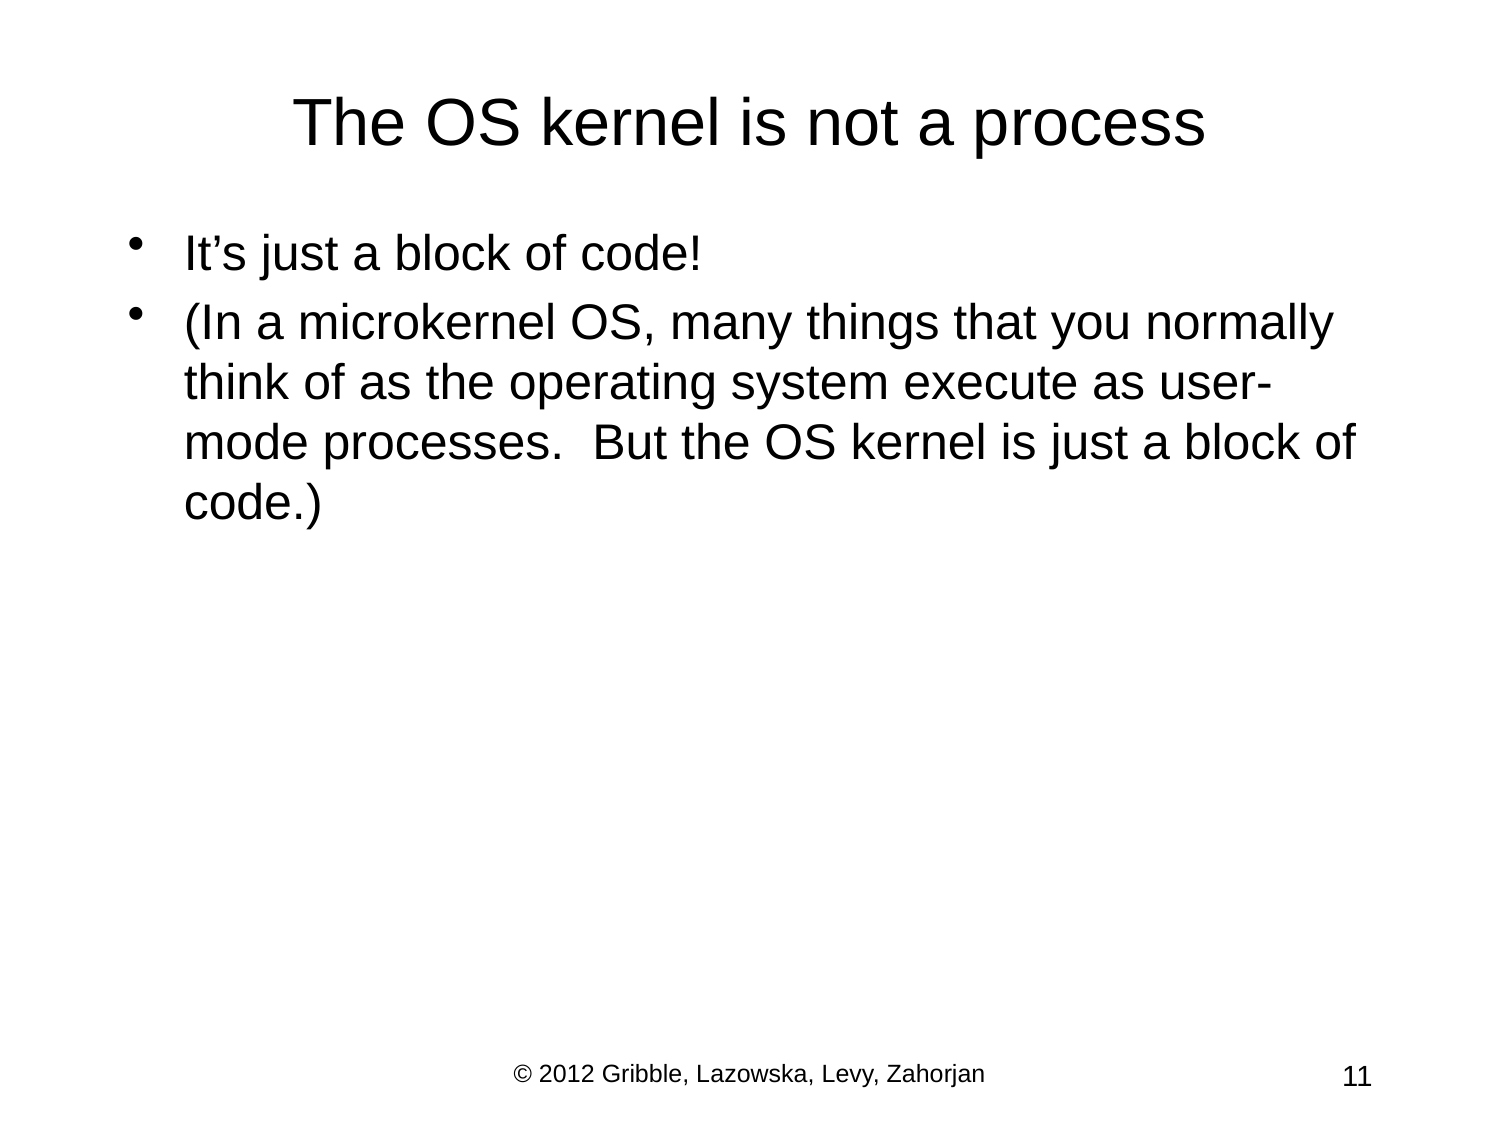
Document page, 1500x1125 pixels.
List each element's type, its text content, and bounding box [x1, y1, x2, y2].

list It’s just a block of code! (In a microkernel OS, many things that you normally think of as the operating system execute as user-mode processes. But the OS kernel is just a block of code.) [112, 212, 1388, 1025]
footer © 2012 Gribble, Lazowska, Levy, Zahorjan [425, 1050, 1074, 1075]
slide_number 11 [1074, 1050, 1388, 1100]
title The OS kernel is not a process [112, 62, 1388, 175]
